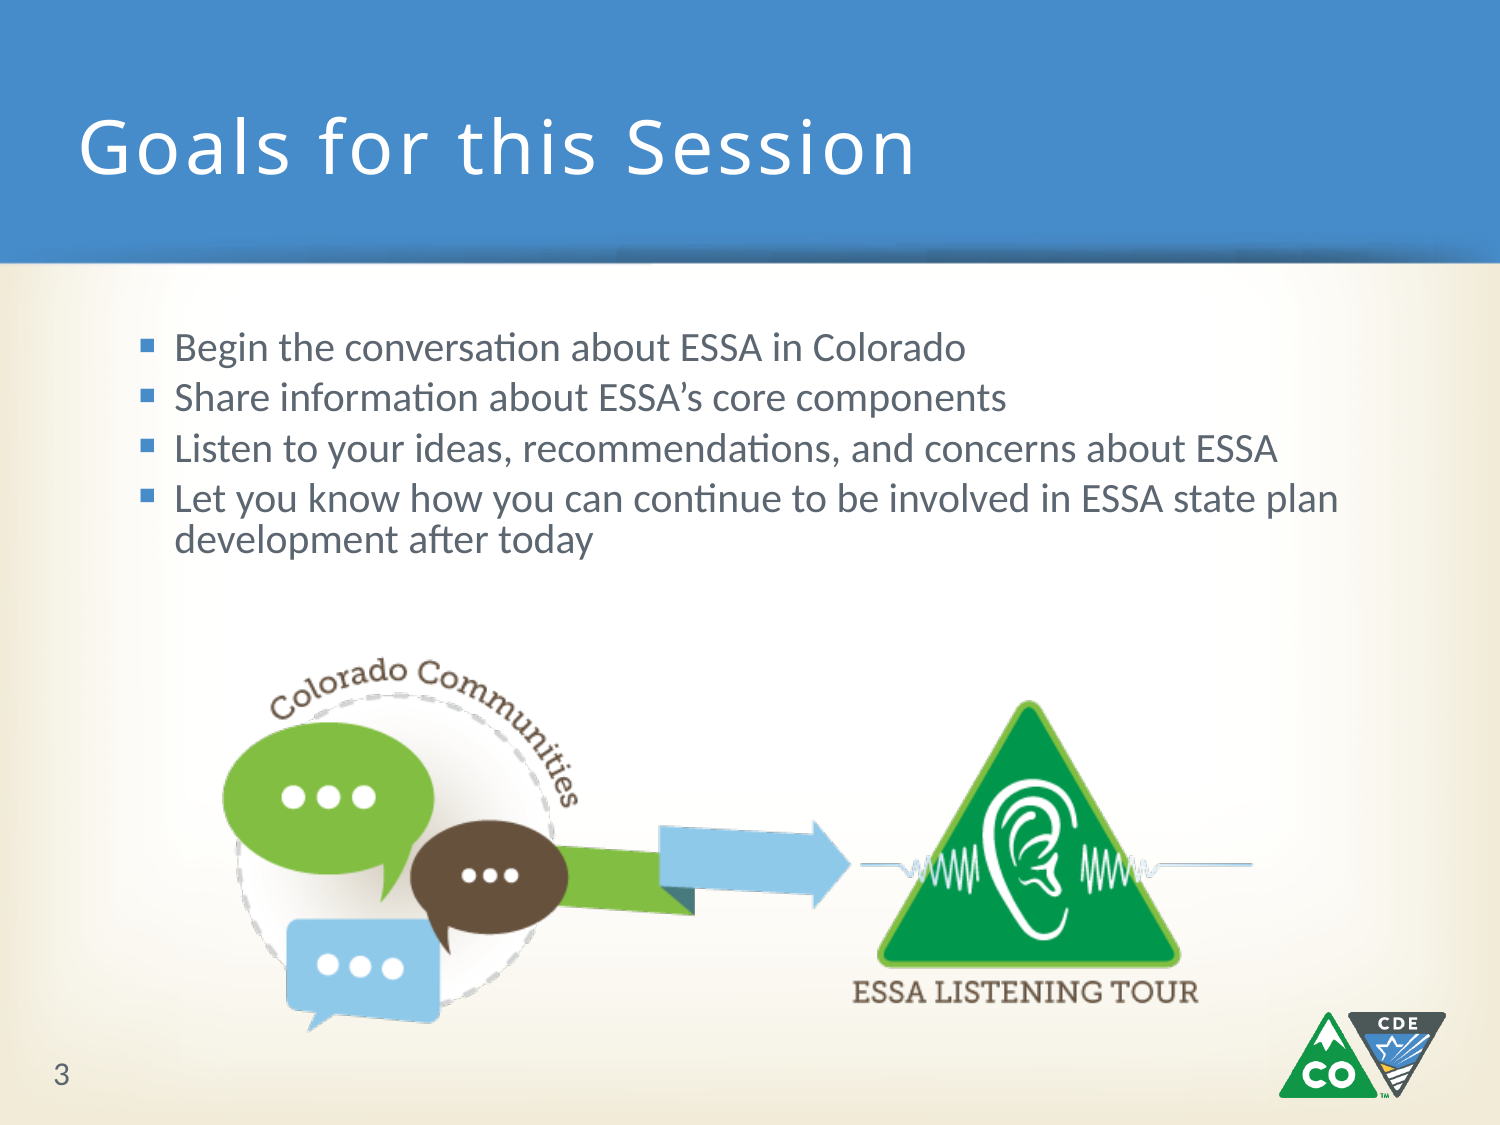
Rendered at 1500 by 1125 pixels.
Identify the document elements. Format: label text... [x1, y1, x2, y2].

list Begin the conversation about ESSA in Colorado Share information about ESSA’s core components Listen to your ideas, recommendations, and concerns about ESSA Let you know how you can continue to be involved in ESSA state plan development after today [114, 323, 1442, 728]
text_box 3 [38, 1044, 306, 1100]
picture [0, 0, 1500, 1125]
title Goals for this Session [62, 58, 1438, 232]
